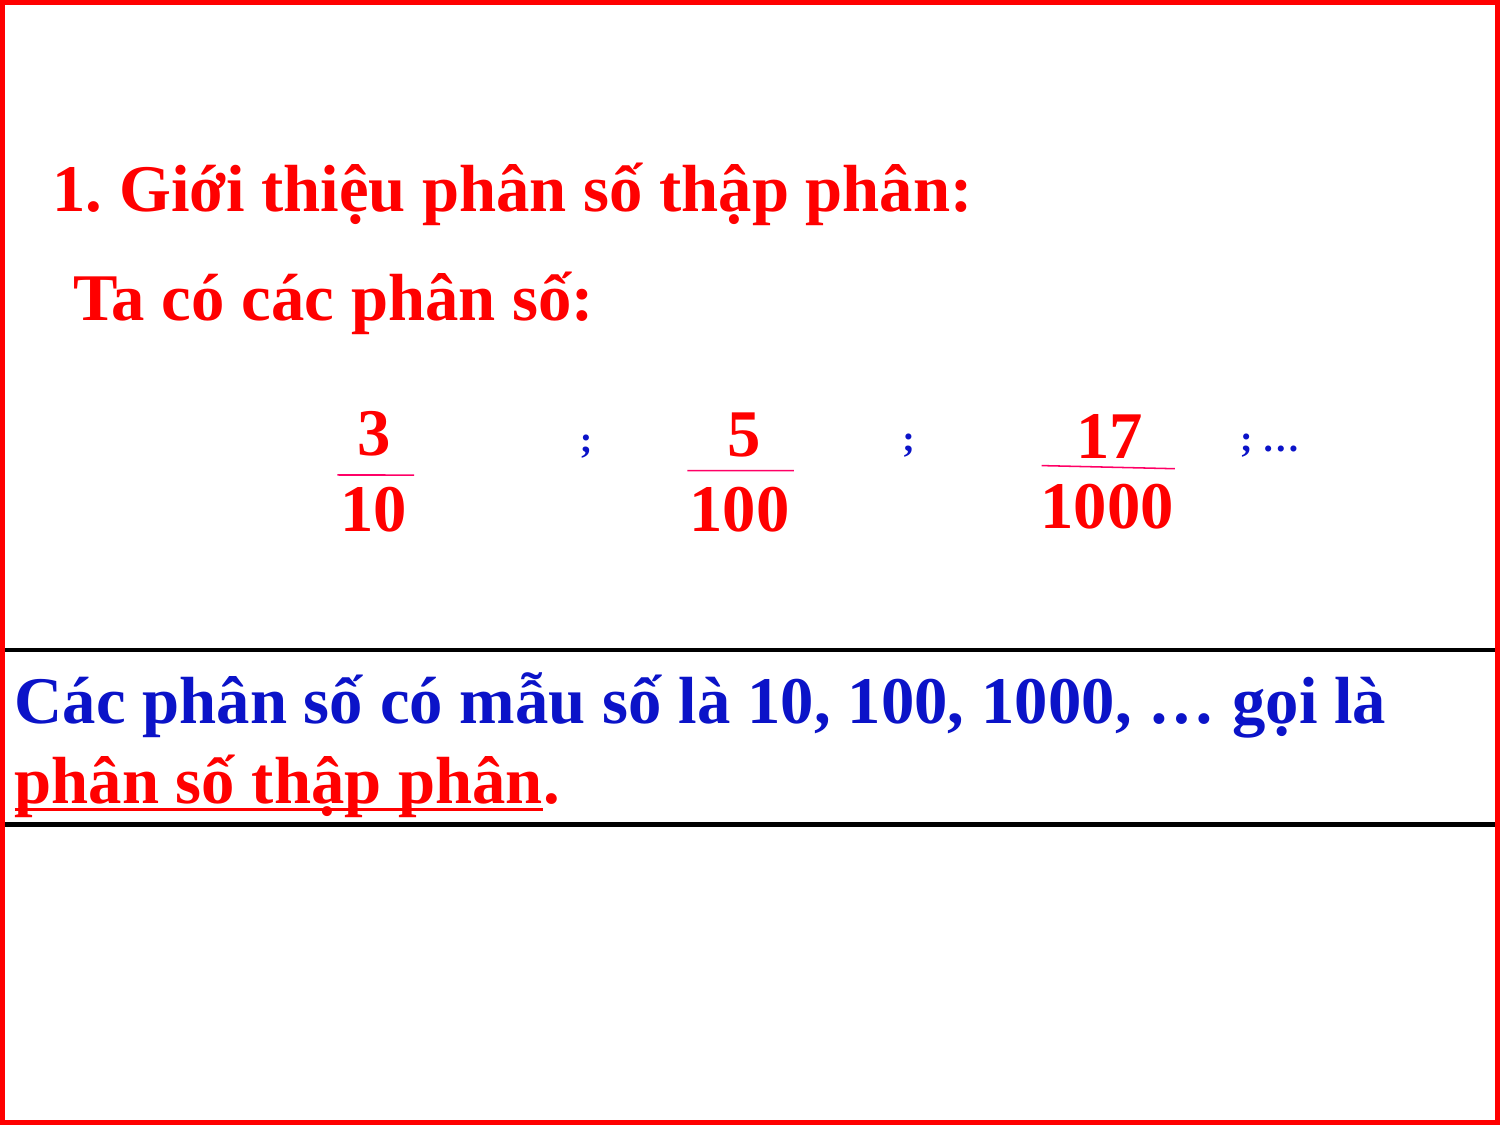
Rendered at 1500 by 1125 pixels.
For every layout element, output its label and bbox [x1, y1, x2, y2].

text_box [0, 0, 1500, 1125]
